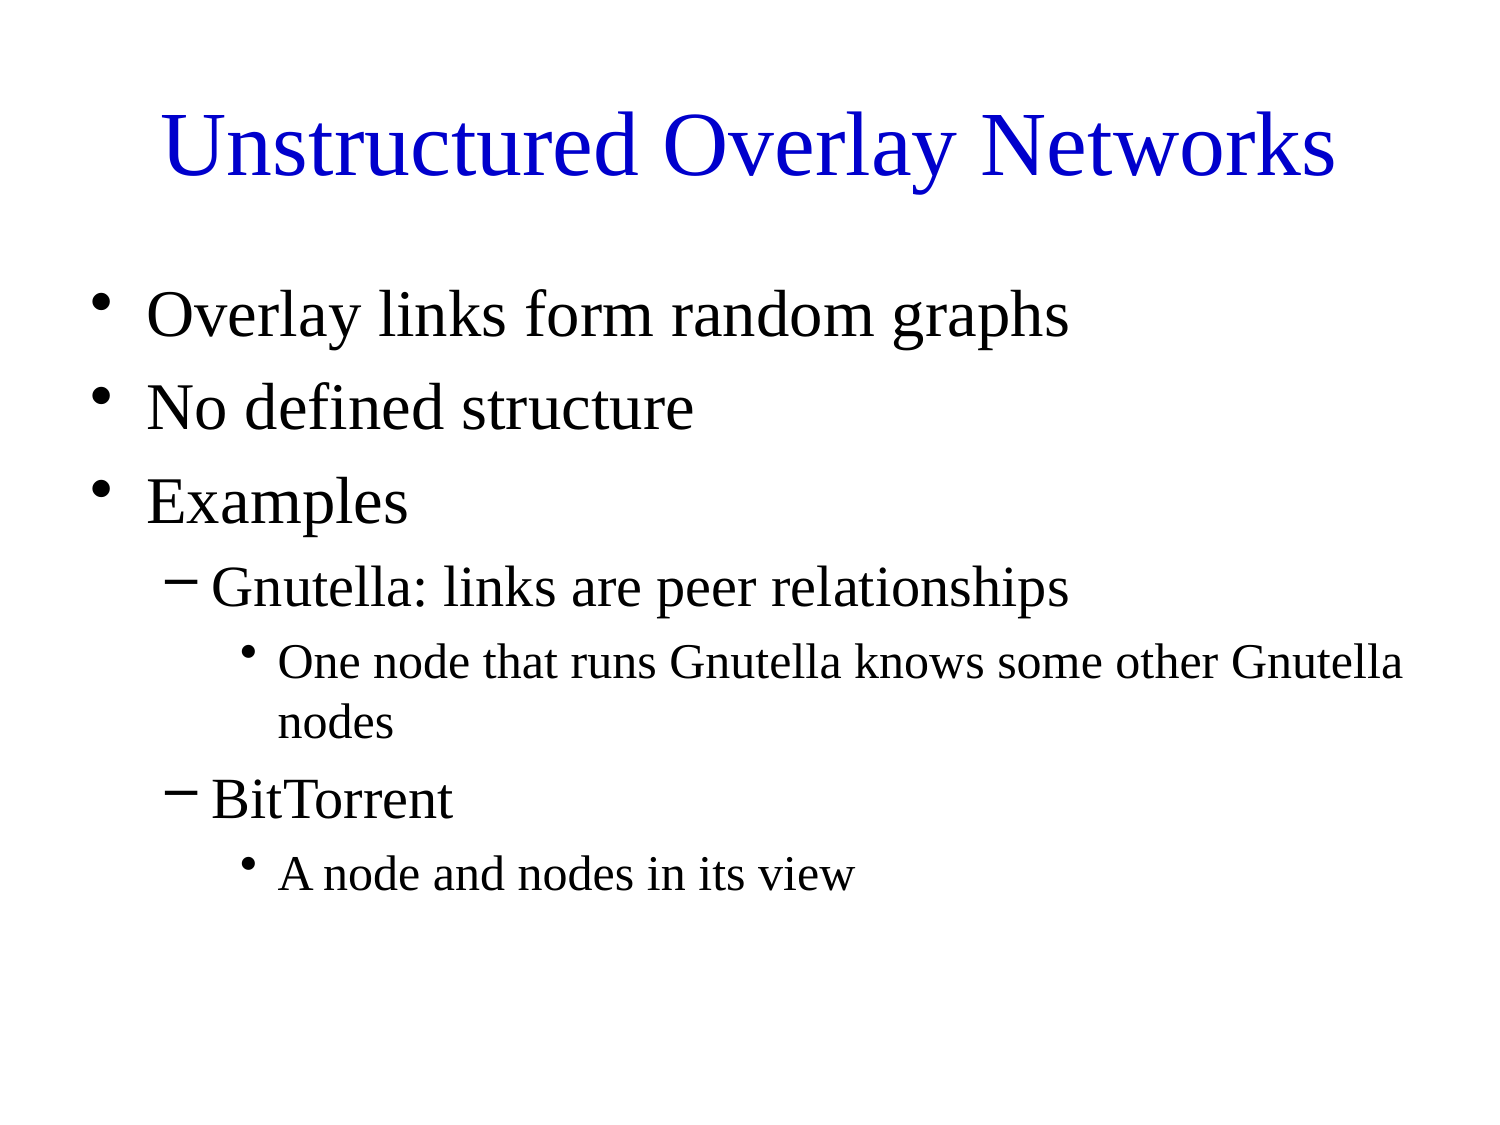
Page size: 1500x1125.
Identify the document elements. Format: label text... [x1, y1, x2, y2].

title Unstructured Overlay Networks [74, 44, 1426, 233]
list Overlay links form random graphs No defined structure Examples Gnutella: links are peer relationships One node that runs Gnutella knows some other Gnutella nodes BitTorrent A node and nodes in its view [74, 262, 1426, 1006]
